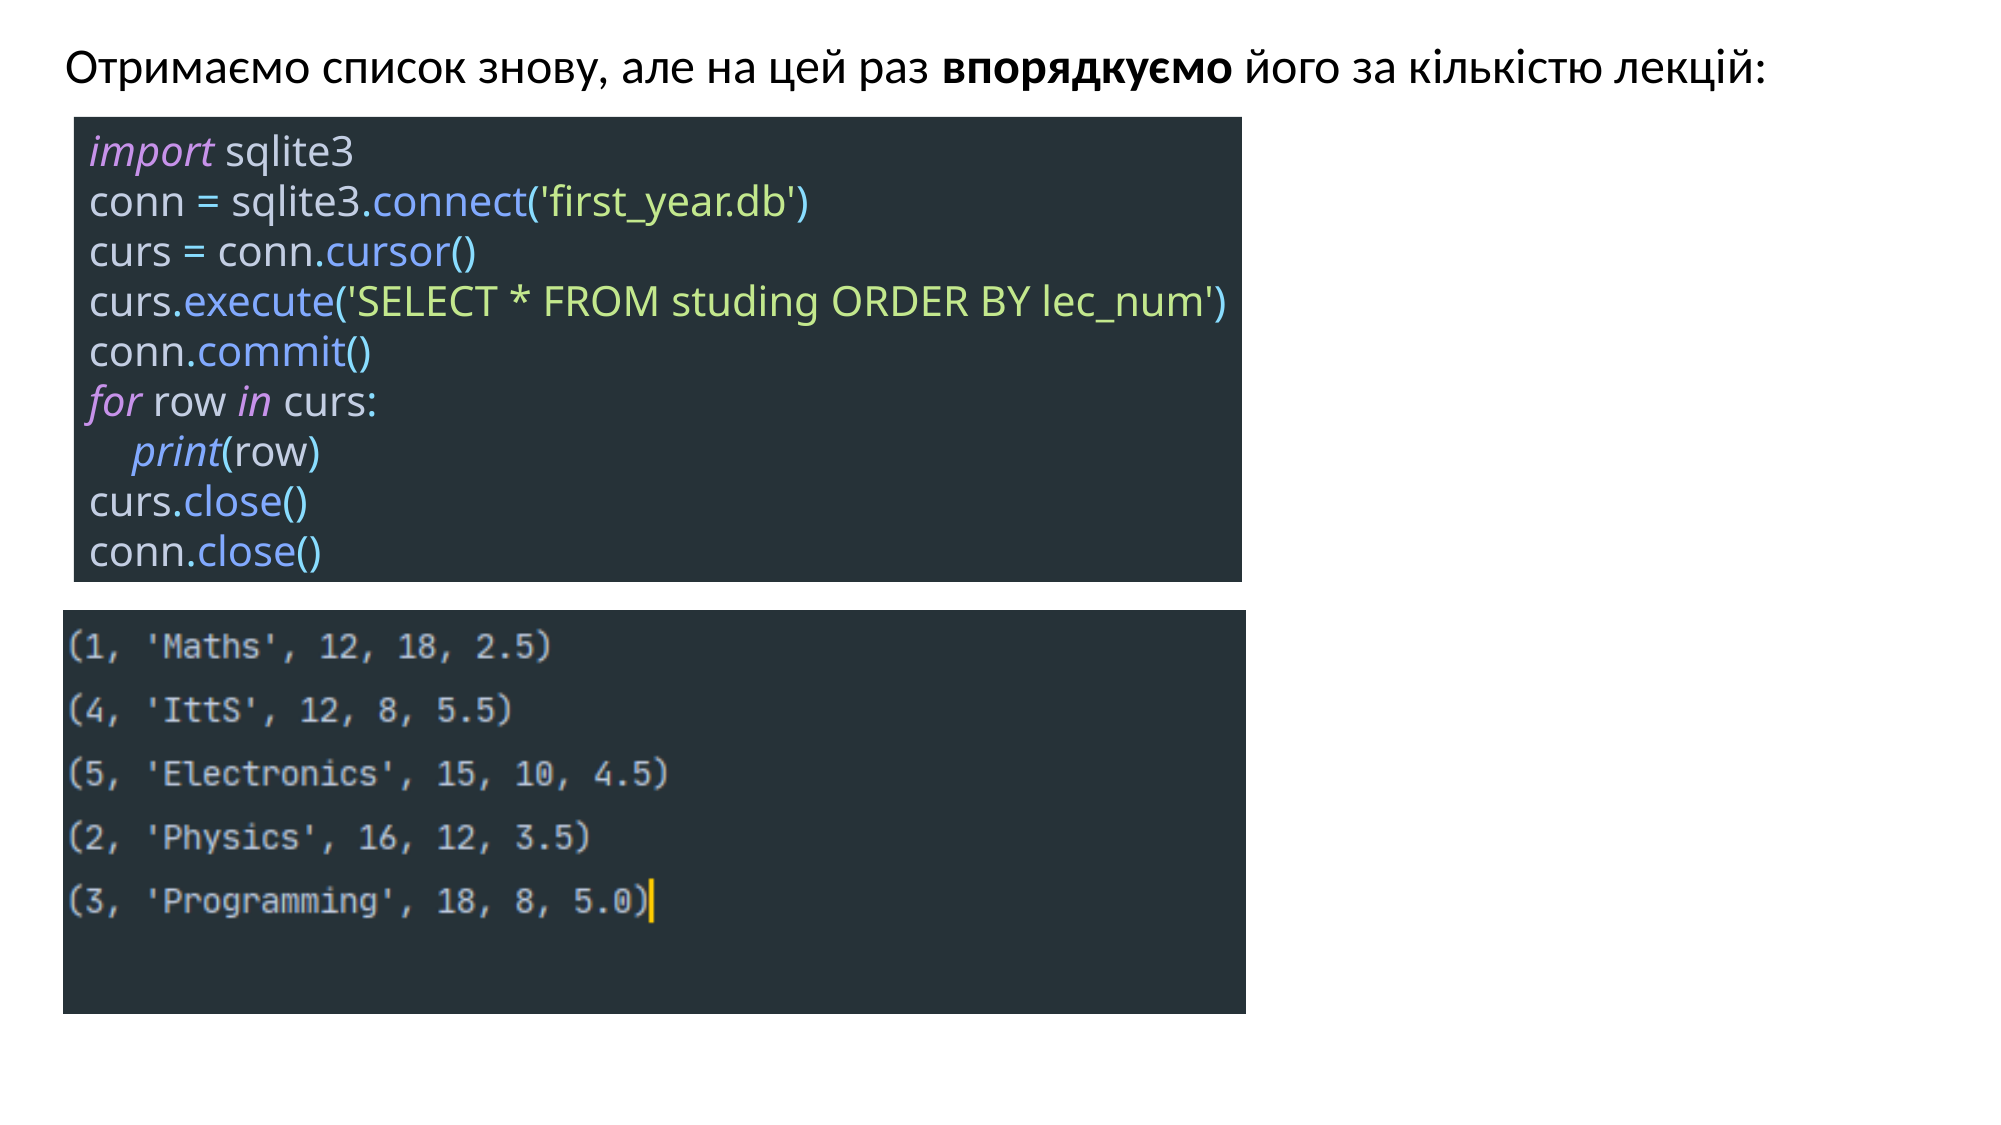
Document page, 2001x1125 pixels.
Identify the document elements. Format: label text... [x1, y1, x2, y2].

text_box import sqlite3 conn = sqlite3.connect('first_year.db') curs = conn.cursor() curs.execute('SELECT * FROM studing ORDER BY lec_num') conn.commit() for row in curs: print(row) curs.close() conn.close() [73, 116, 1242, 582]
picture [63, 610, 1246, 1014]
list Отримаємо список знову, але на цей раз впорядкуємо його за кількістю лекцій: [50, 32, 1863, 1014]
